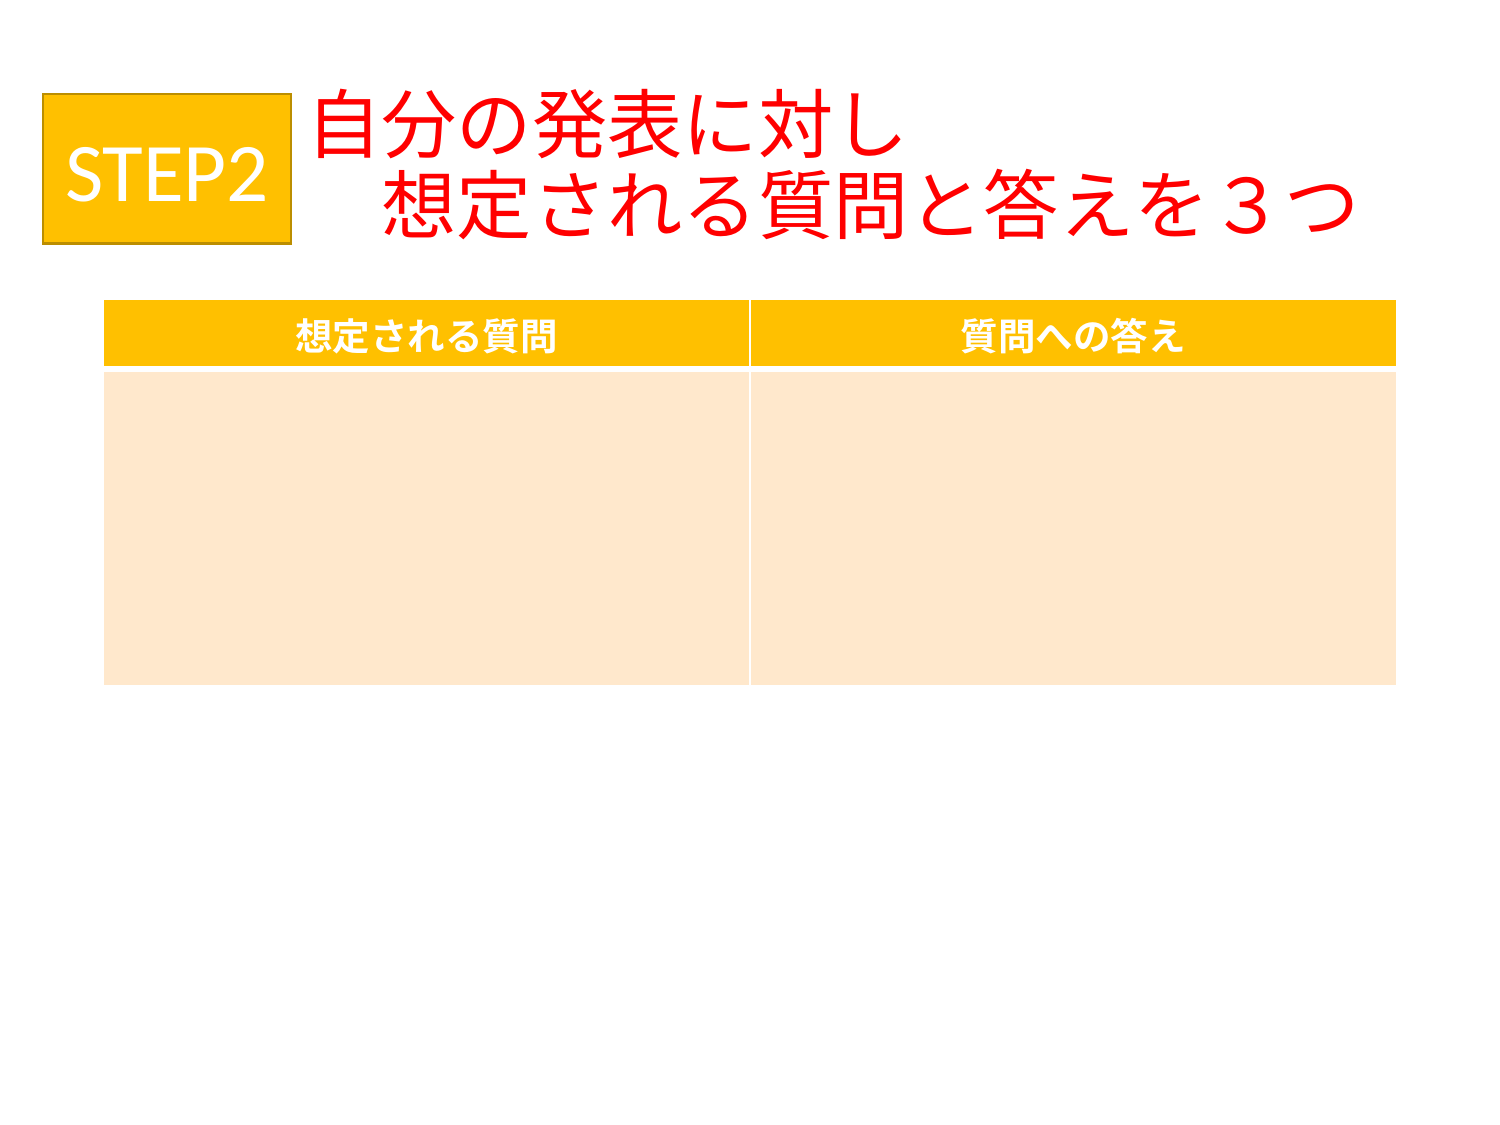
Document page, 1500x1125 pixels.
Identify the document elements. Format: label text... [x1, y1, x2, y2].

text_box STEP2 [42, 93, 292, 245]
table_cell [104, 372, 749, 685]
table_cell [751, 372, 1396, 685]
table_header 質問への答え [751, 300, 1396, 366]
table_header 想定される質問 [104, 300, 749, 366]
title 自分の発表に対し 想定される質問と答えを３つ [291, 59, 1397, 278]
